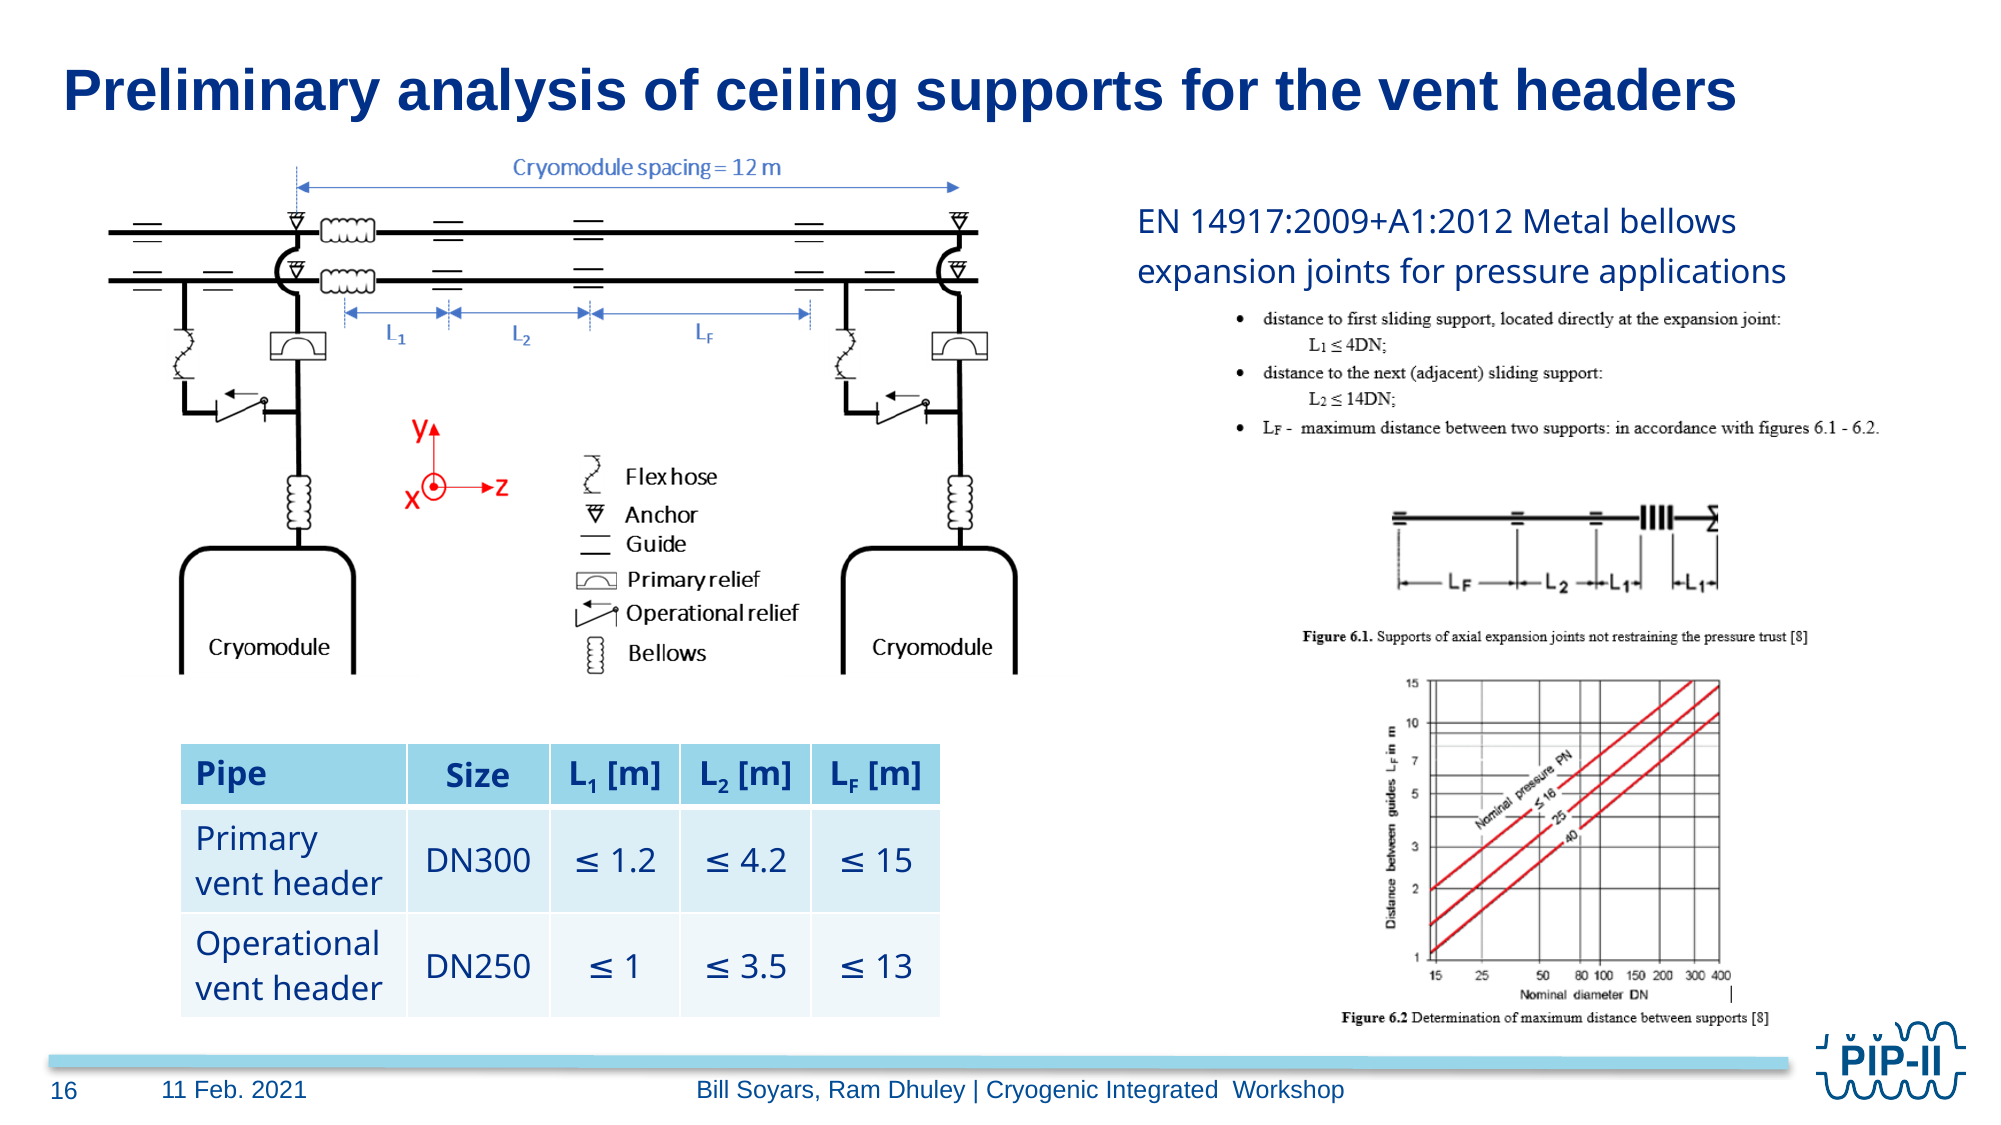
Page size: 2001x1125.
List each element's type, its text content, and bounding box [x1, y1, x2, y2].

footer Bill Soyars, Ram Dhuley | Cryogenic Integrated Workshop [336, 1073, 1706, 1114]
table_header L1 [m] [551, 744, 679, 804]
table_header Pipe [181, 744, 406, 804]
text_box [1121, 182, 1896, 1034]
table_cell ≤ 13 [812, 914, 940, 1017]
picture [106, 144, 1081, 682]
table_cell ≤ 3.5 [681, 914, 810, 1017]
table_cell DN300 [408, 810, 549, 912]
table_header L2 [m] [681, 744, 810, 804]
text_box Preliminary analysis of ceiling supports for the vent headers [63, 51, 1895, 122]
picture [1816, 1021, 1966, 1100]
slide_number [161, 1073, 336, 1114]
table_cell Operational vent header [181, 914, 406, 1017]
table_cell ≤ 1 [551, 914, 679, 1017]
table_cell DN250 [408, 914, 549, 1017]
table_cell ≤ 15 [812, 810, 940, 912]
table_cell Primary vent header [181, 810, 406, 912]
table_cell ≤ 4.2 [681, 810, 810, 912]
table_cell ≤ 1.2 [551, 810, 679, 912]
slide_number 16 [50, 1074, 141, 1114]
table_header Size [408, 744, 549, 804]
table_header LF [m] [812, 744, 940, 804]
